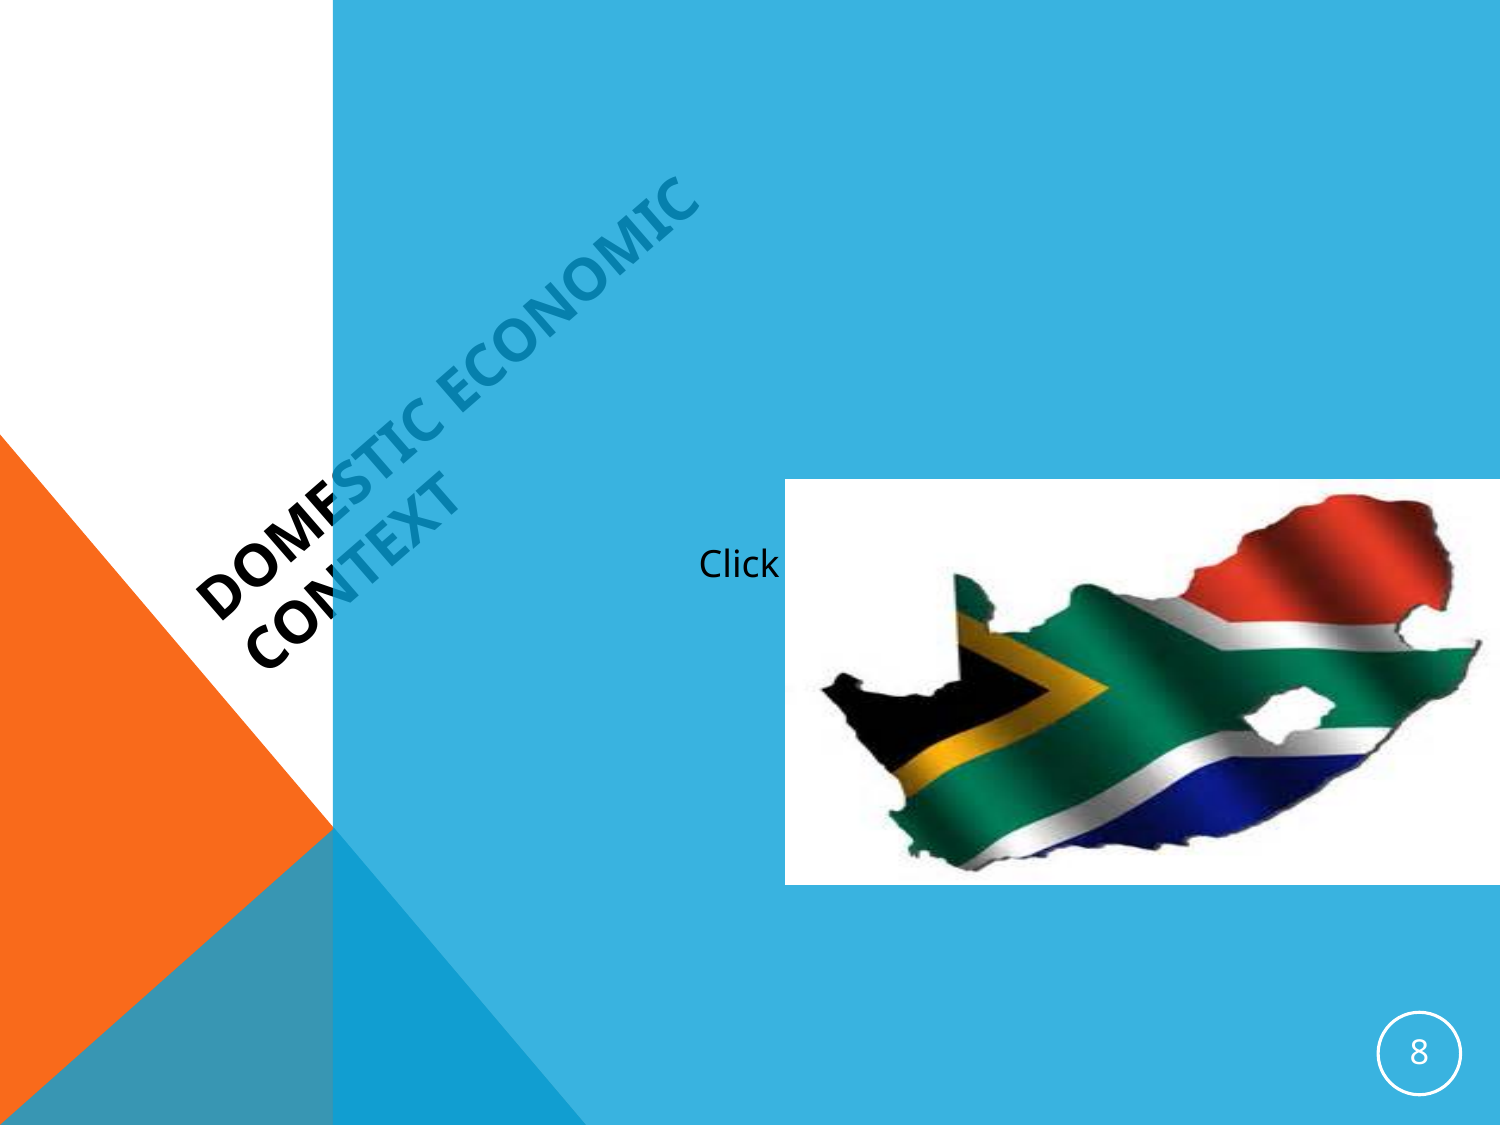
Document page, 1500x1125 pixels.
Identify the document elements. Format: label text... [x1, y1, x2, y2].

picture [332, 0, 1500, 1125]
title Domestic Economic Context [173, 461, 327, 702]
picture [332, 579, 342, 590]
